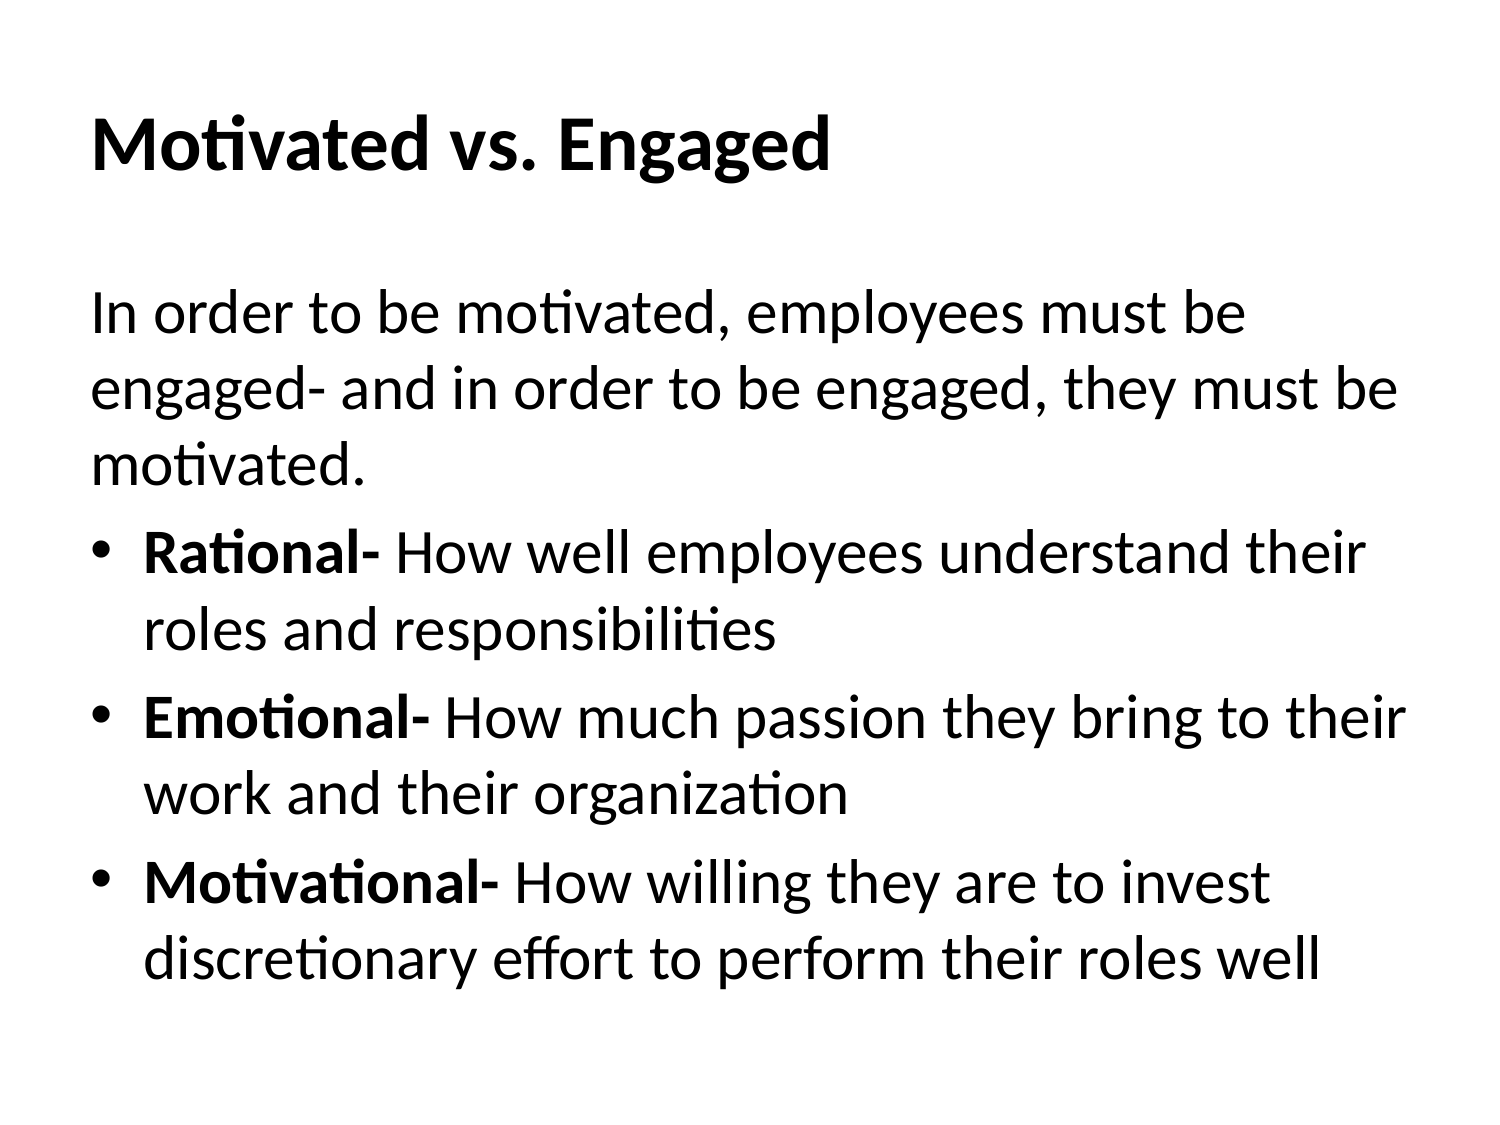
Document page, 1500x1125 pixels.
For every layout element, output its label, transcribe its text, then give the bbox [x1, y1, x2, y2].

title Motivated vs. Engaged [75, 45, 1425, 233]
list In order to be motivated, employees must be engaged- and in order to be engaged, they must be motivated. Rational- How well employees understand their roles and responsibilities Emotional- How much passion they bring to their work and their organization Motivational- How willing they are to invest discretionary effort to perform their roles well [75, 262, 1425, 1005]
